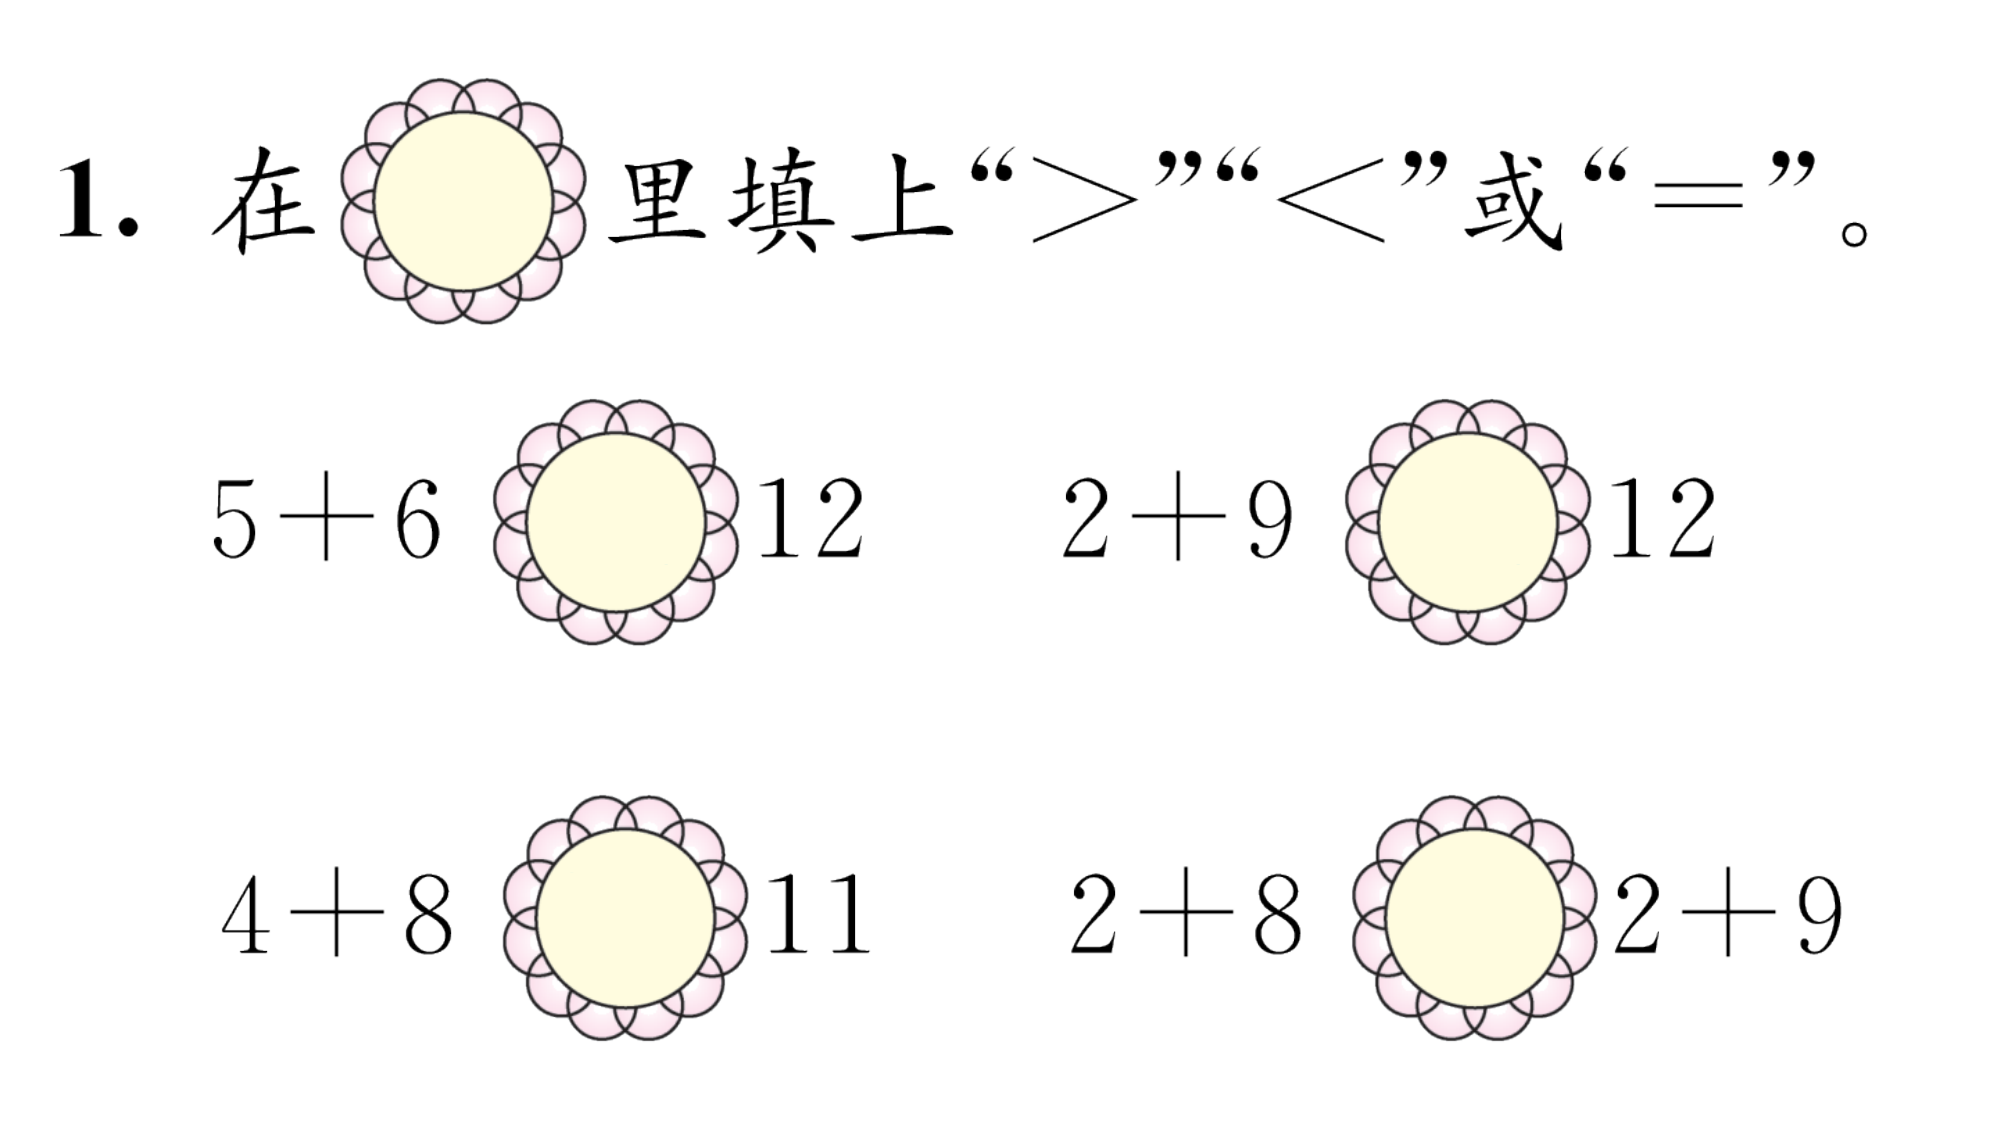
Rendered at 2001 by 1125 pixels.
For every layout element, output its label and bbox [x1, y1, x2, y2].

picture [215, 772, 2000, 1084]
picture [53, 41, 1943, 662]
